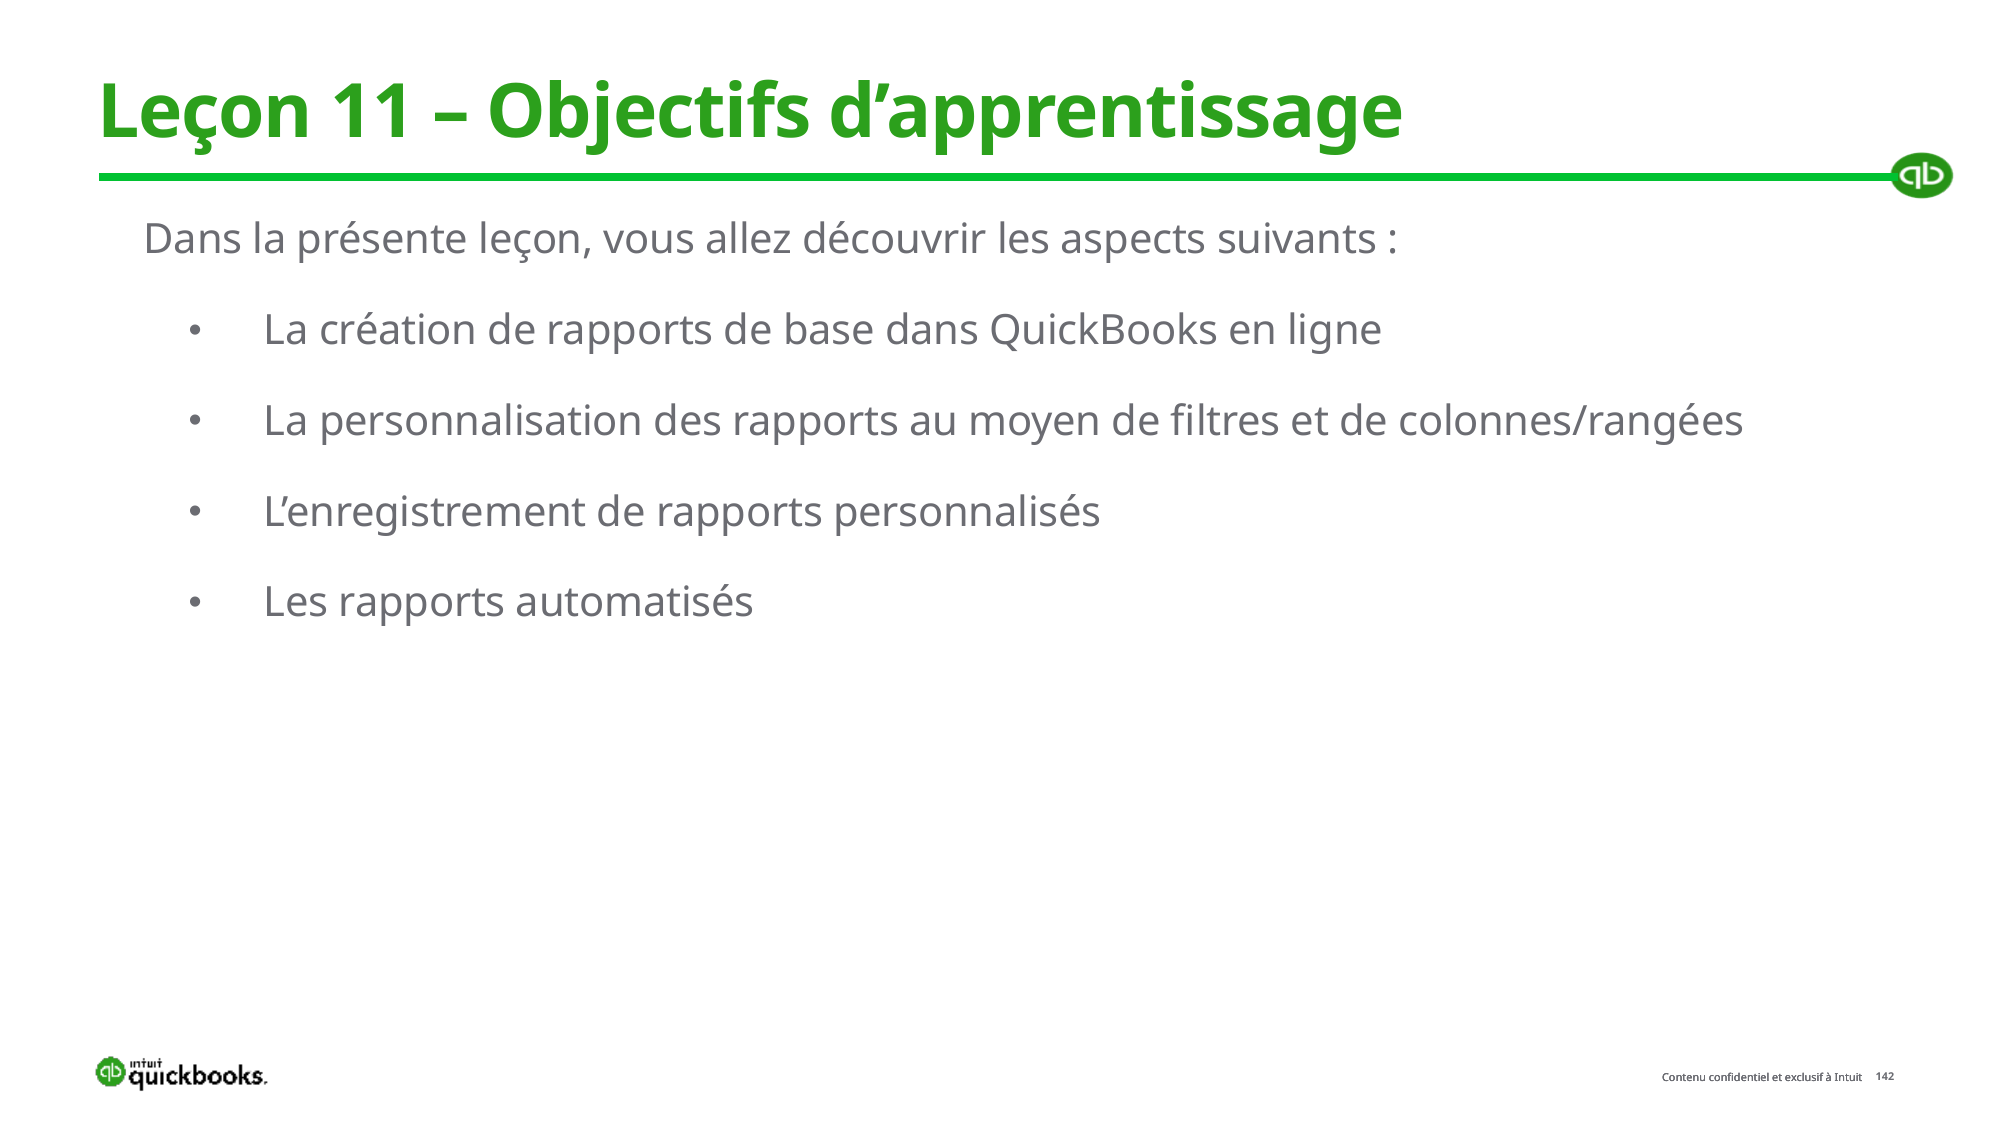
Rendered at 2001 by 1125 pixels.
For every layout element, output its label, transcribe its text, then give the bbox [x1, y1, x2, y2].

list Dans la présente leçon, vous allez découvrir les aspects suivants : La création de rapports de base dans QuickBooks en ligne La personnalisation des rapports au moyen de filtres et de colonnes/rangées L’enregistrement de rapports personnalisés Les rapports automatisés [82, 208, 1901, 1064]
picture [82, 1064, 277, 1105]
picture [99, 145, 1960, 206]
title Leçon 11 – Objectifs d’apprentissage [82, 67, 1901, 158]
